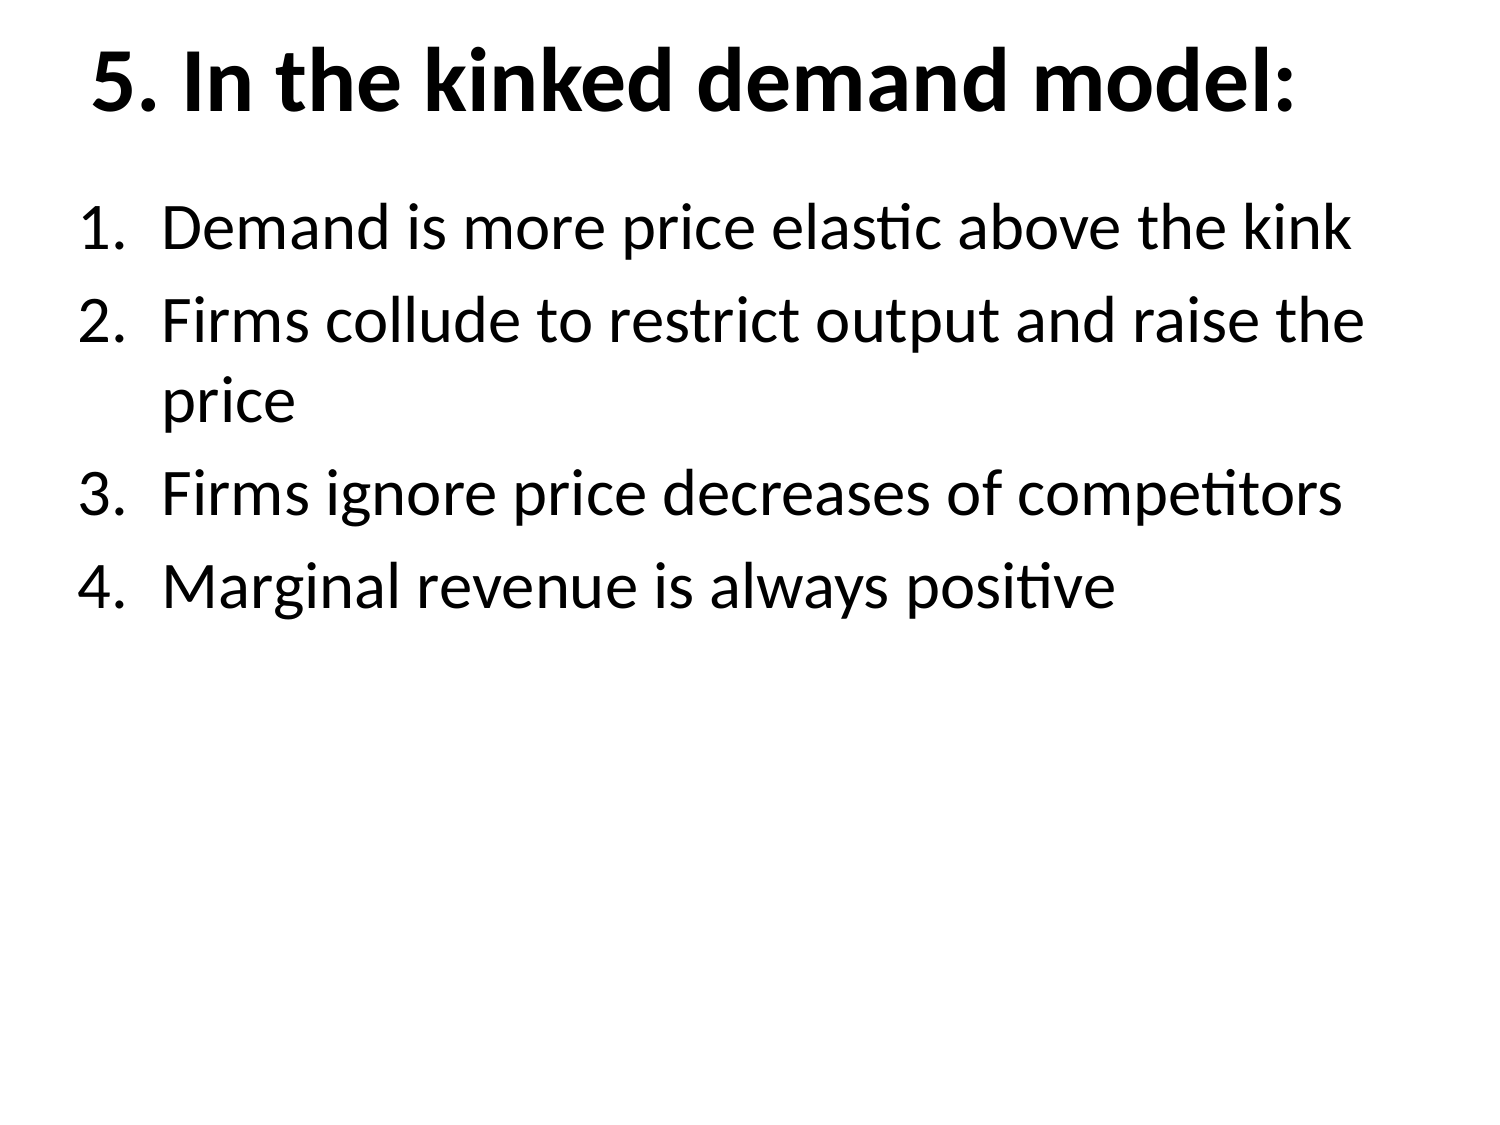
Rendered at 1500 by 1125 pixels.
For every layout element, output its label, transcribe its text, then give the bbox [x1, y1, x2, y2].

list Demand is more price elastic above the kink Firms collude to restrict output and raise the price Firms ignore price decreases of competitors Marginal revenue is always positive [62, 174, 1450, 718]
title 5. In the kinked demand model: [75, 0, 1463, 150]
